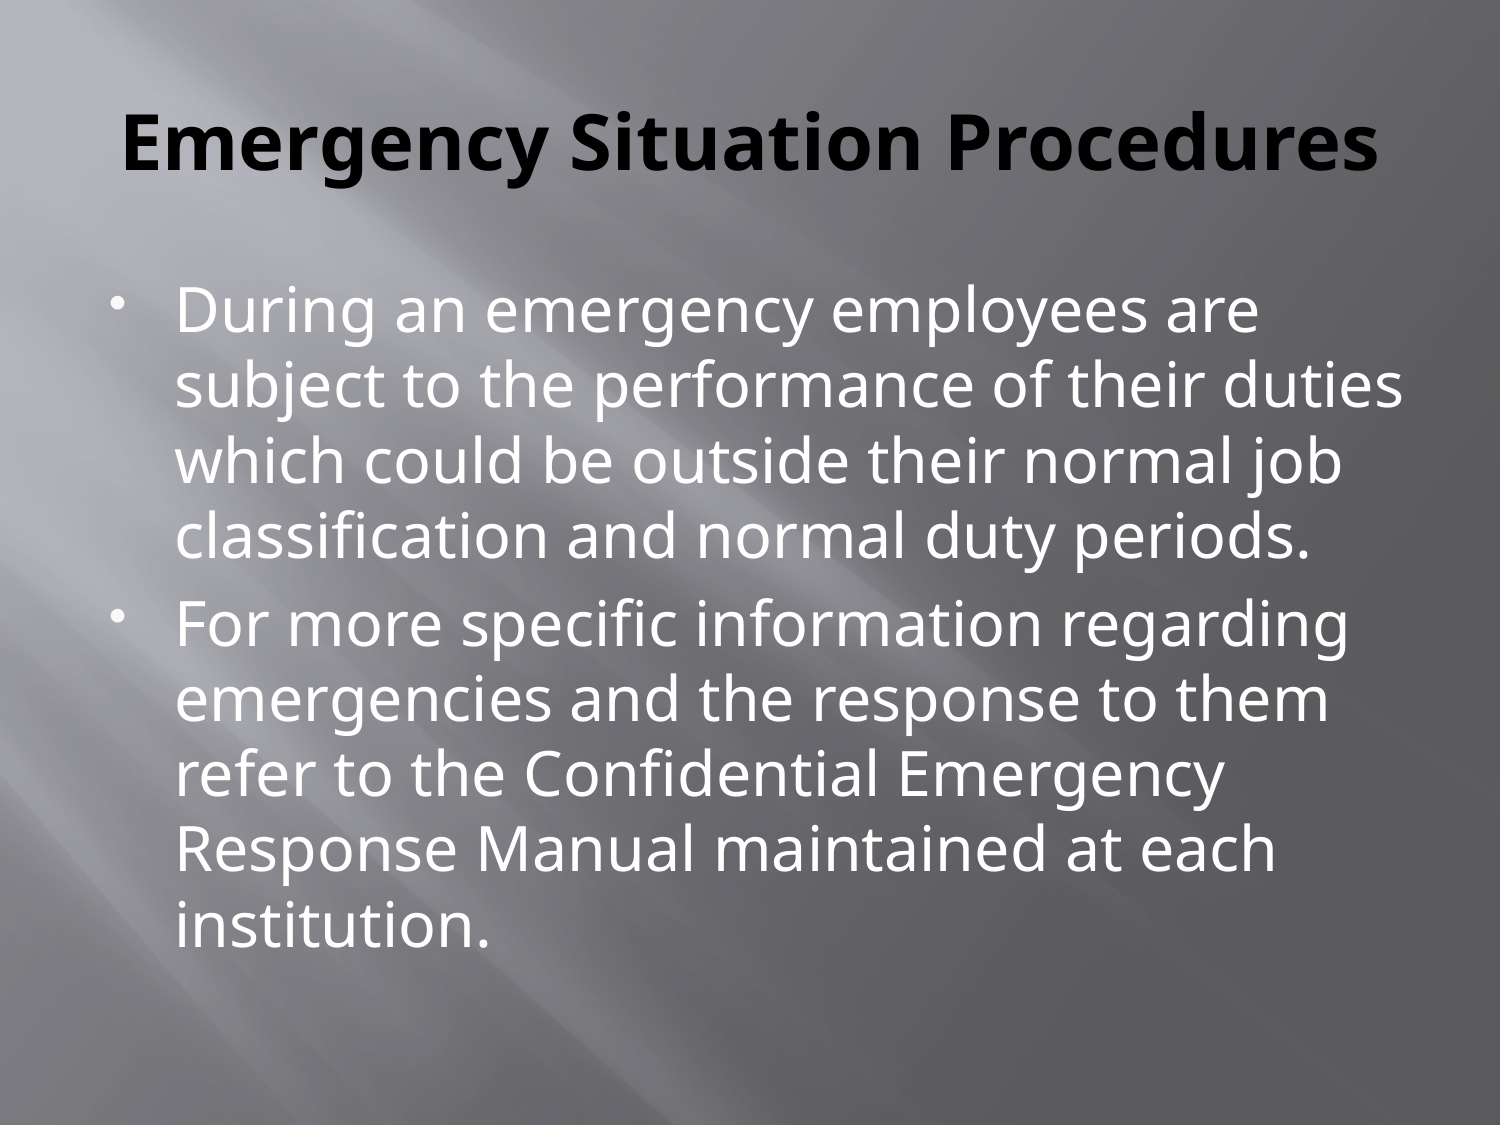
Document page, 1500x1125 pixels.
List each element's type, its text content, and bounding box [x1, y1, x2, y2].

list During an emergency employees are subject to the performance of their duties which could be outside their normal job classification and normal duty periods. For more specific information regarding emergencies and the response to them refer to the Confidential Emergency Response Manual maintained at each institution. [75, 262, 1425, 1035]
title Emergency Situation Procedures [75, 45, 1425, 233]
